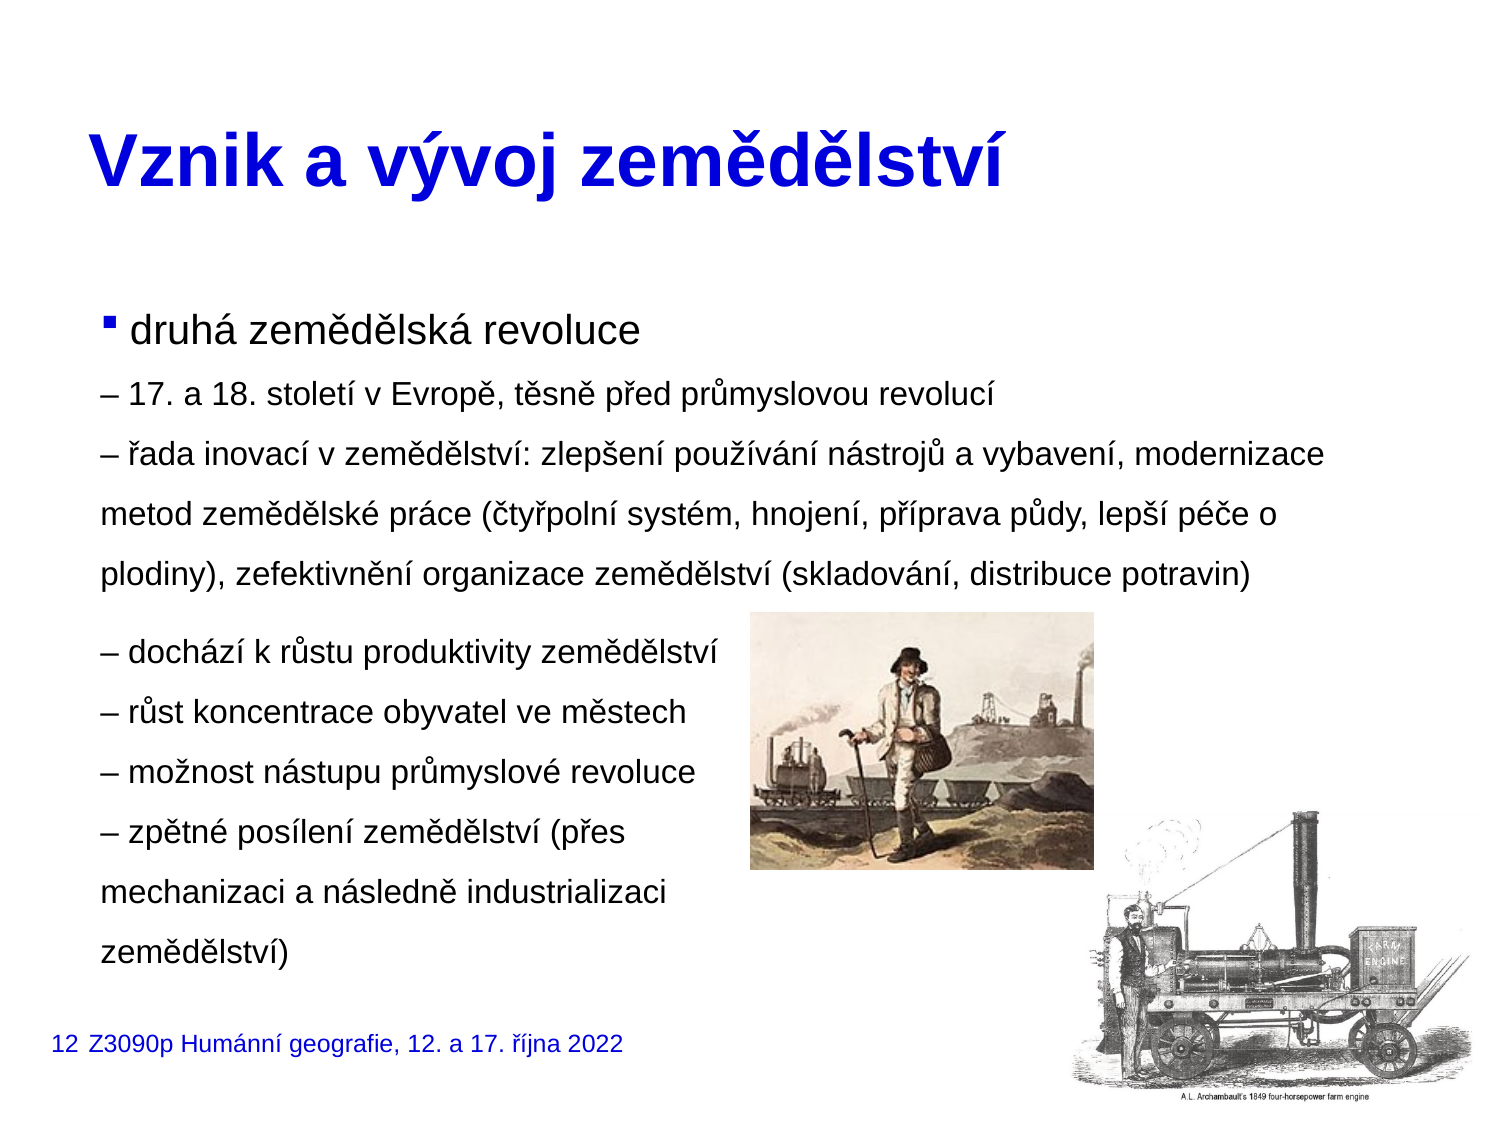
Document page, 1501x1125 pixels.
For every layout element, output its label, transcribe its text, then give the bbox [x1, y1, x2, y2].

picture [749, 611, 1482, 1106]
list druhá zemědělská revoluce – 17. a 18. století v Evropě, těsně před průmyslovou revolucí – řada inovací v zemědělství: zlepšení používání nástrojů a vybavení, modernizace metod zemědělské práce (čtyřpolní systém, hnojení, příprava půdy, lepší péče o plodiny), zefektivnění organizace zemědělství (skladování, distribuce potravin) – dochází k růstu produktivity zemědělství – růst koncentrace obyvatel ve městech – možnost nástupu průmyslové revoluce – zpětné posílení zemědělství (přes mechanizaci a následně industrializaci zemědělství) [88, 277, 1412, 957]
footer Z3090p Humánní geografie, 12. a 17. října 2022 [88, 1021, 1057, 1063]
slide_number 12 [50, 1021, 82, 1063]
title Vznik a vývoj zemědělství [88, 118, 1412, 193]
